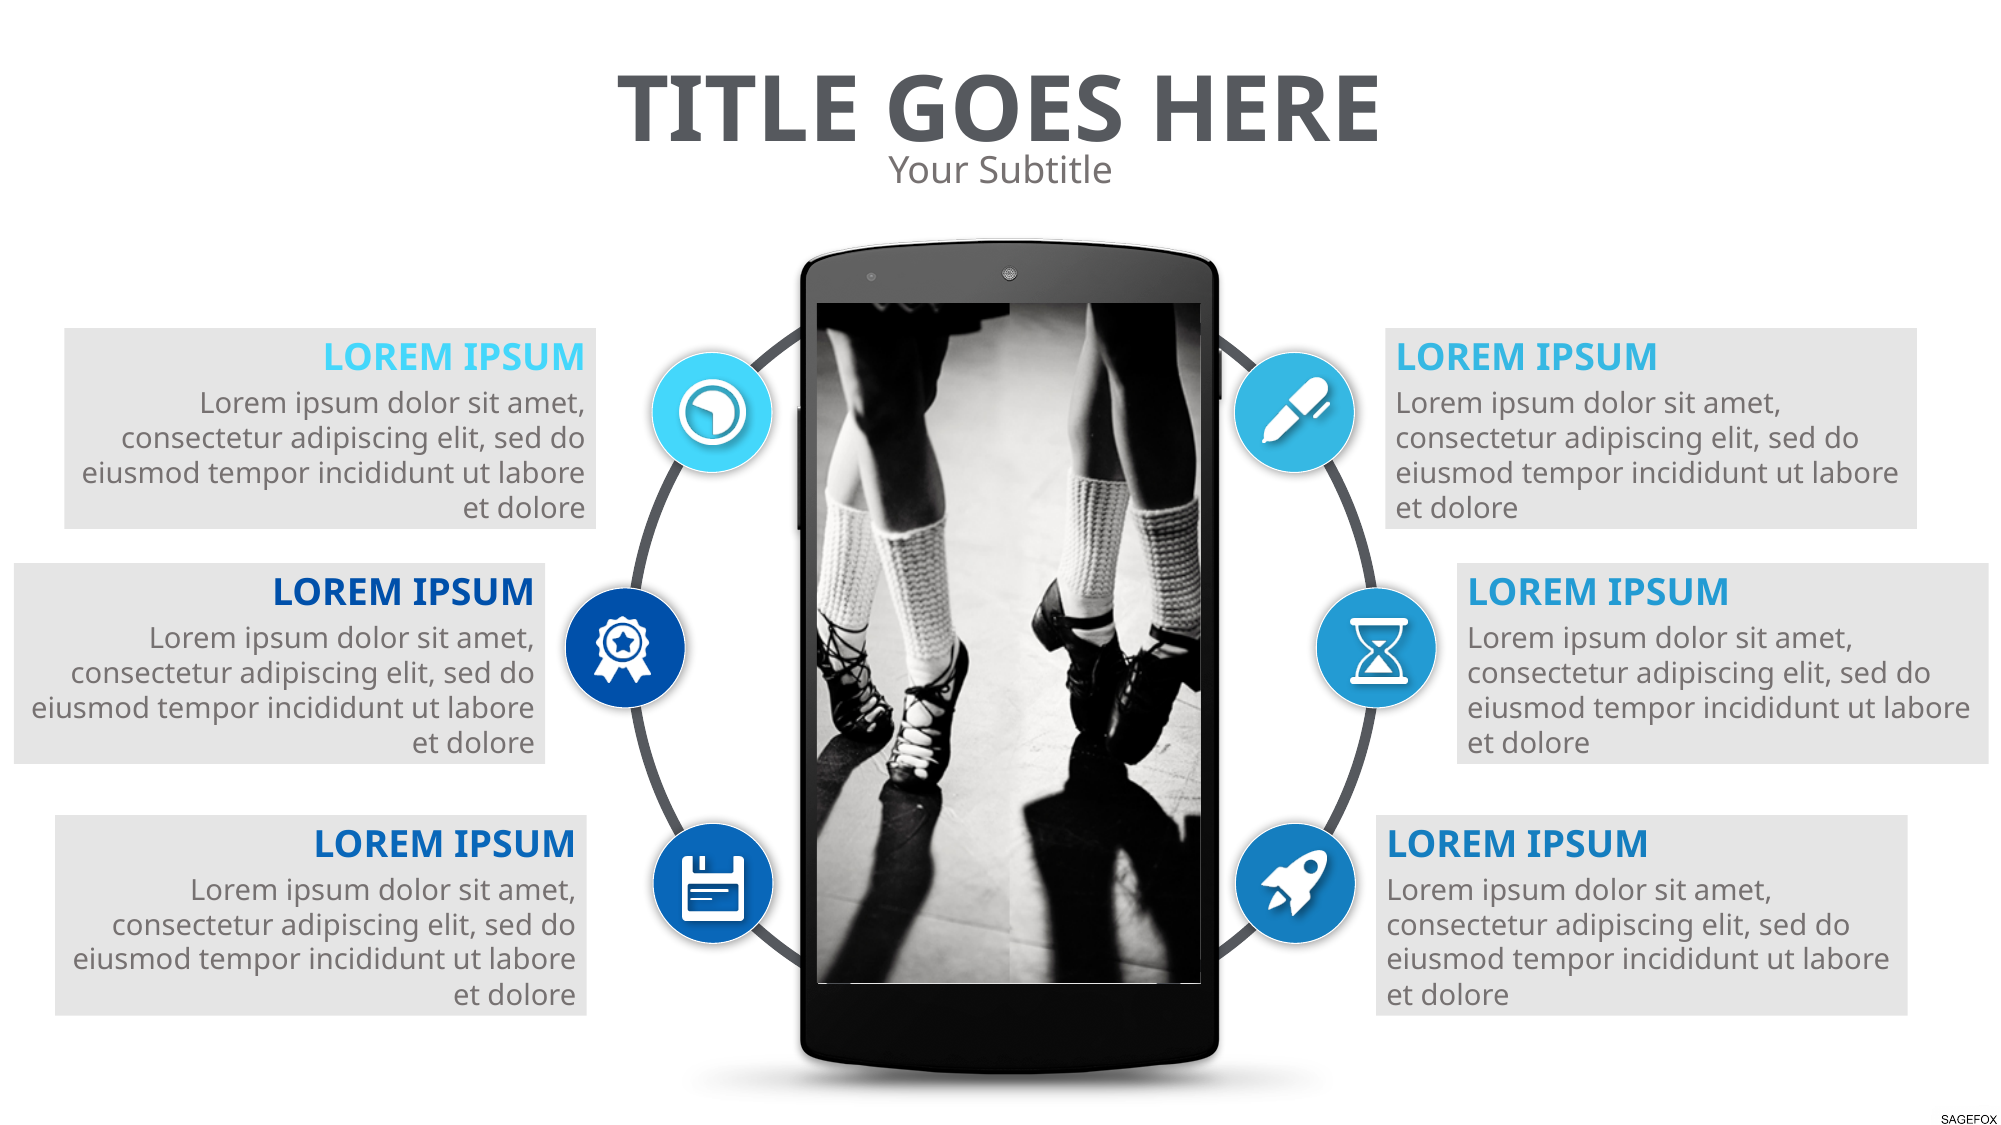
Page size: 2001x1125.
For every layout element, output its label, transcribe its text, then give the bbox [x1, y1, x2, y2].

picture [594, 616, 651, 683]
picture [1350, 618, 1408, 684]
text_box LOREM IPSUM Lorem ipsum dolor sit amet, consectetur adipiscing elit, sed do eiusmod tempor incididunt ut labore et dolore [1437, 328, 1917, 529]
text_box LOREM IPSUM Lorem ipsum dolor sit amet, consectetur adipiscing elit, sed do eiusmod tempor incididunt ut labore et dolore [55, 815, 565, 1016]
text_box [1333, 272, 1437, 1023]
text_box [548, 42, 1452, 199]
picture [678, 202, 1333, 1125]
text_box LOREM IPSUM Lorem ipsum dolor sit amet, consectetur adipiscing elit, sed do eiusmod tempor incididunt ut labore et dolore [1437, 815, 1908, 1016]
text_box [565, 272, 682, 1023]
text_box LOREM IPSUM Lorem ipsum dolor sit amet, consectetur adipiscing elit, sed do eiusmod tempor incididunt ut labore et dolore [1457, 563, 1989, 764]
picture [1938, 1114, 1999, 1125]
text_box LOREM IPSUM Lorem ipsum dolor sit amet, consectetur adipiscing elit, sed do eiusmod tempor incididunt ut labore et dolore [64, 328, 565, 529]
text_box LOREM IPSUM Lorem ipsum dolor sit amet, consectetur adipiscing elit, sed do eiusmod tempor incididunt ut labore et dolore [13, 563, 546, 764]
